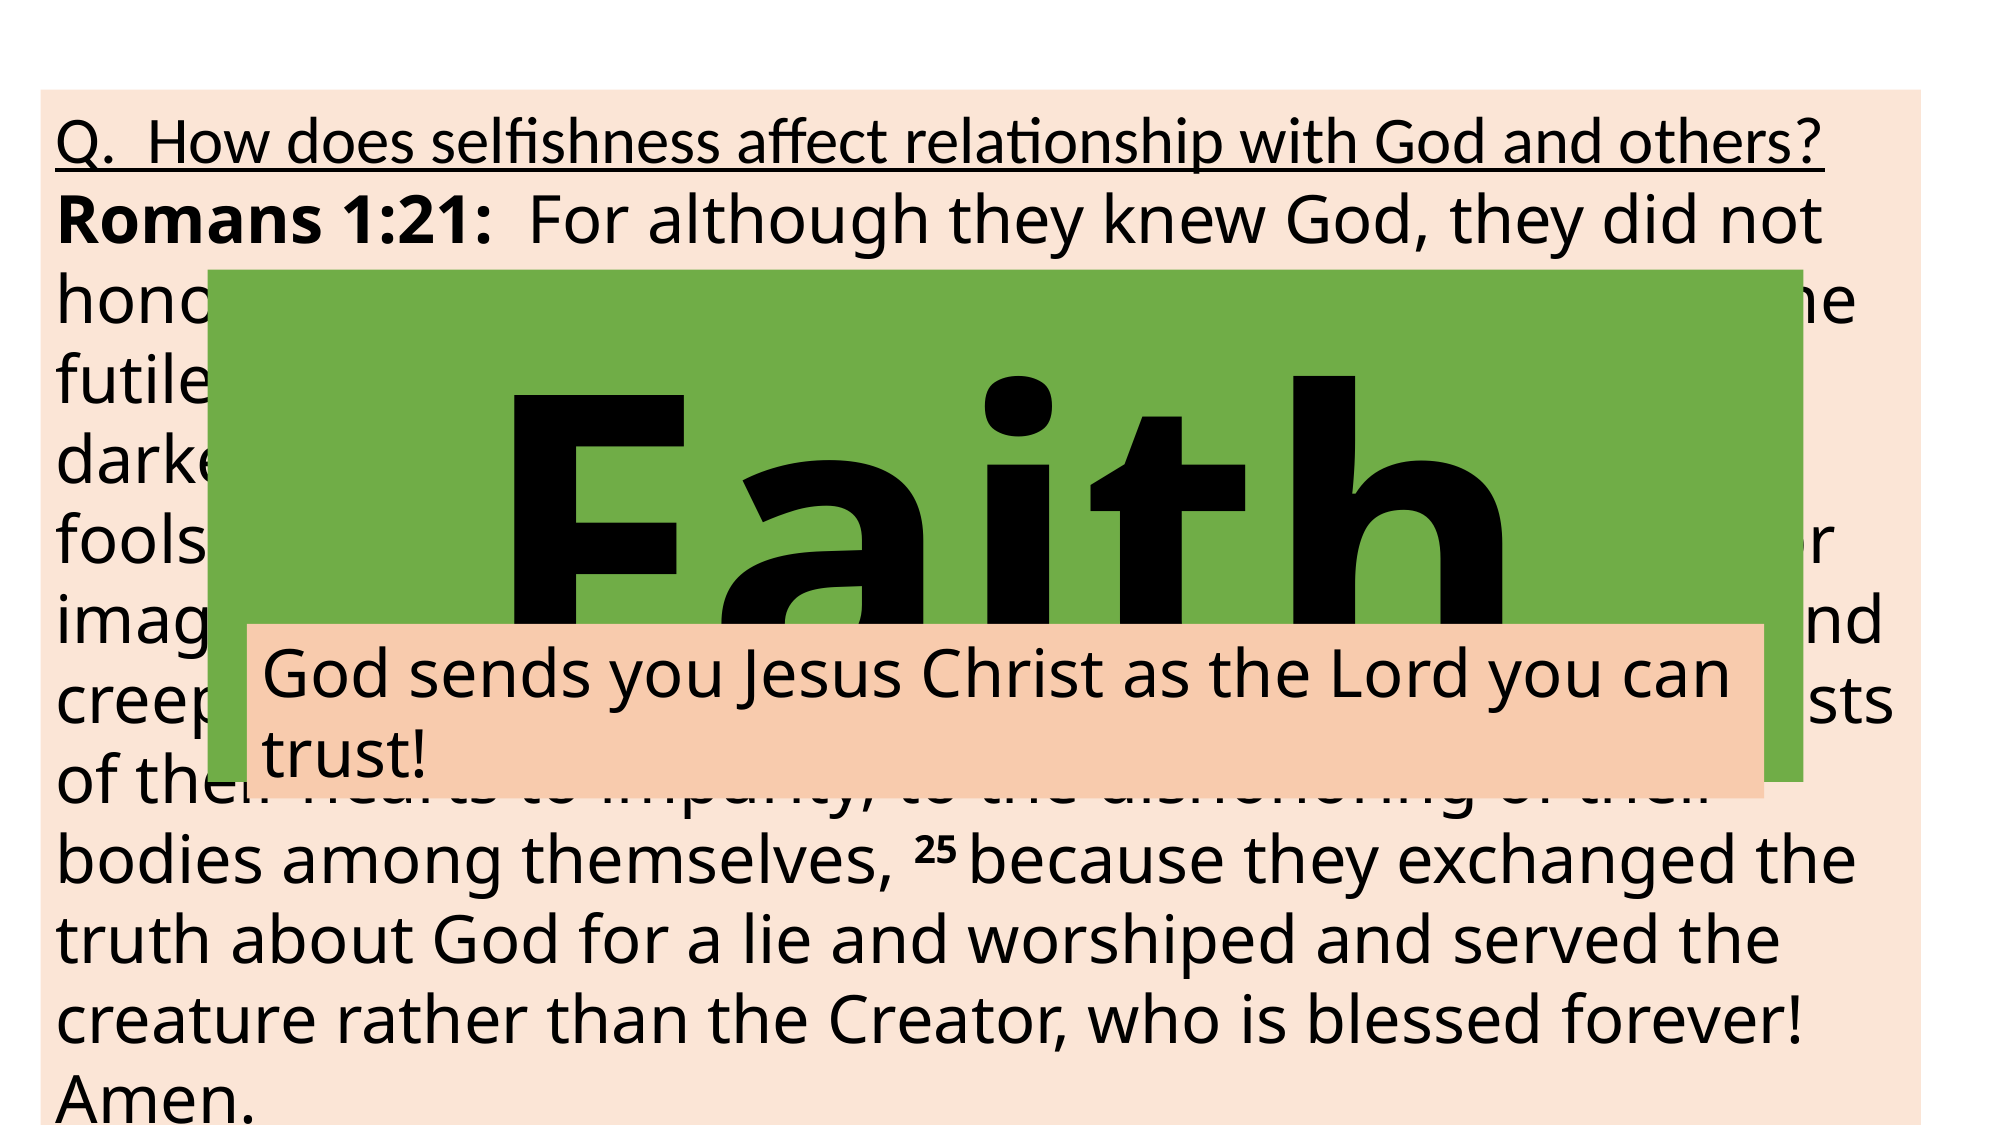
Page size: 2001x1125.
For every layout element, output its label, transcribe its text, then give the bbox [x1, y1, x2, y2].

text_box Q. How does selfishness affect relationship with God and others? Romans 1:21: For although they knew God, they did not honor him as God or give thanks to him, but they became futile in their thinking, and their foolish hearts were darkened. 22 Claiming to be wise, they became fools, 23 and exchanged the glory of the immortal God for images resembling mortal man and birds and animals and creeping things. 24 Therefore God gave them up in the lusts of their hearts to impurity, to the dishonoring of their bodies among themselves, 25 because they exchanged the truth about God for a lie and worshiped and served the creature rather than the Creator, who is blessed forever! Amen. [40, 89, 1921, 1125]
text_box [196, 370, 1793, 888]
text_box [207, 269, 1804, 788]
